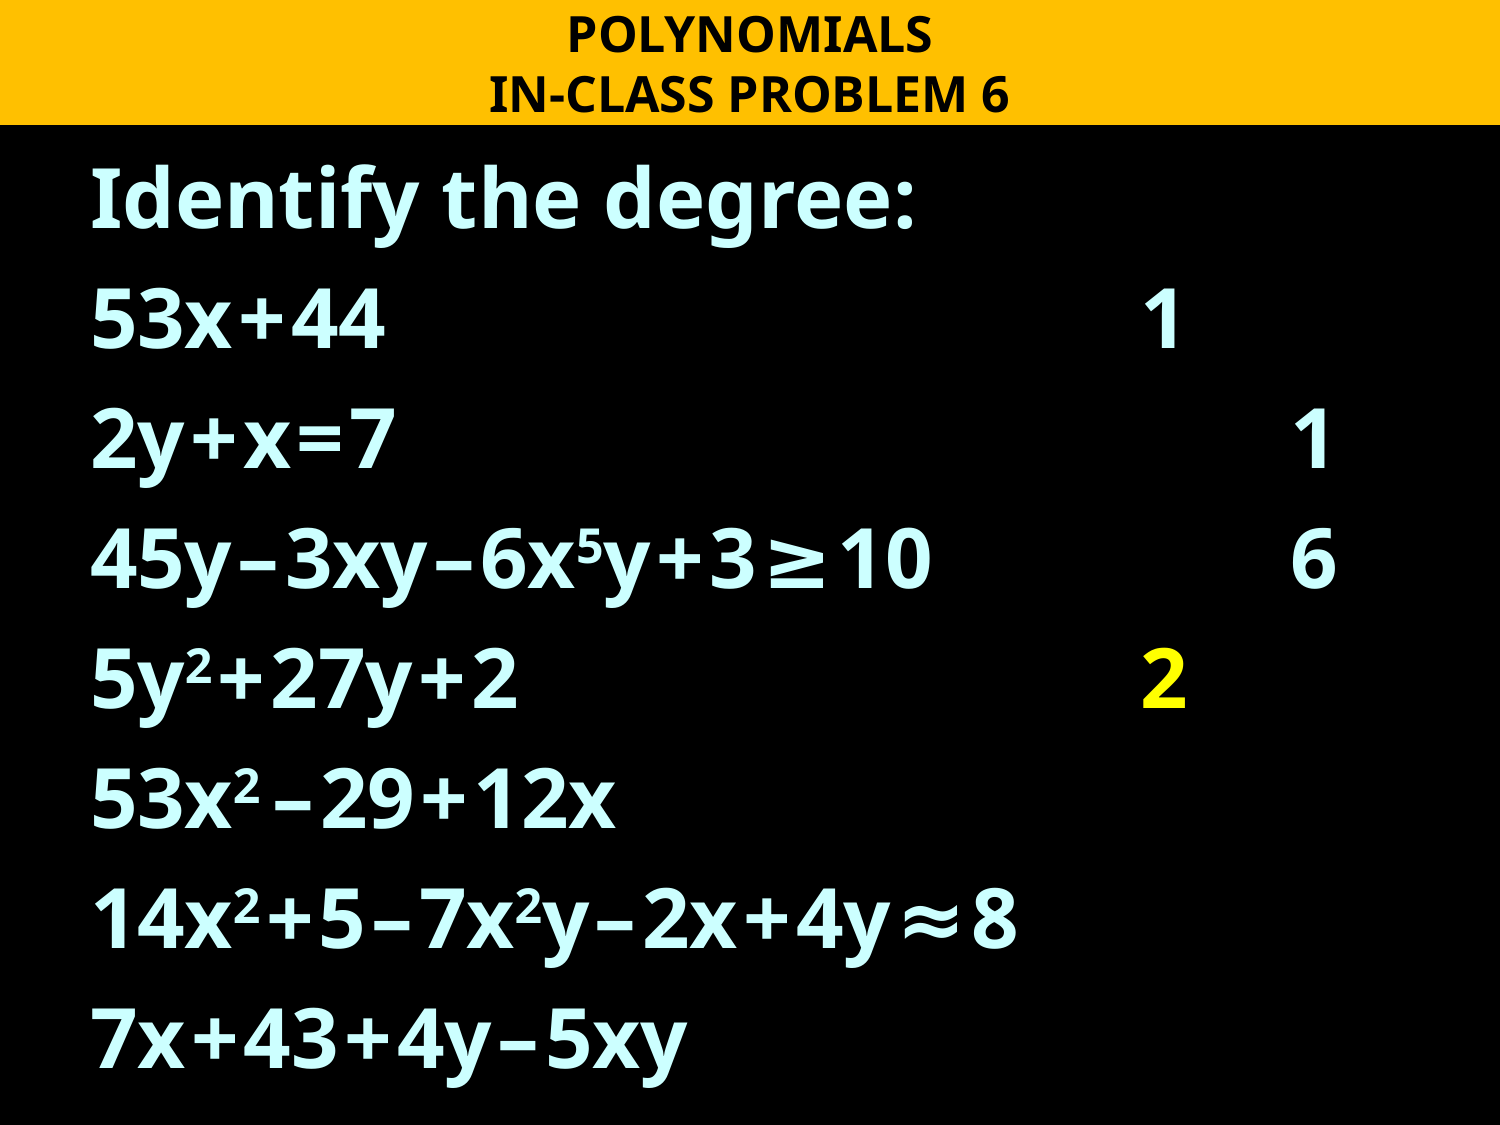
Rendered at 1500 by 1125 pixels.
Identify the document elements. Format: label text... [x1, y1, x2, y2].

text_box POLYNOMIALS IN-CLASS PROBLEM 6 [0, 0, 1500, 125]
list Identify the degree: 53x + 44 1 2y + x = 7 1 45y – 3xy – 6x5y + 3 ≥ 10 6 5y2 + 27y + 2 2 53x2 – 29 + 12x 14x2 + 5 – 7x2y – 2x + 4y ≈ 8 7x + 43 + 4y – 5xy [75, 137, 1425, 1063]
